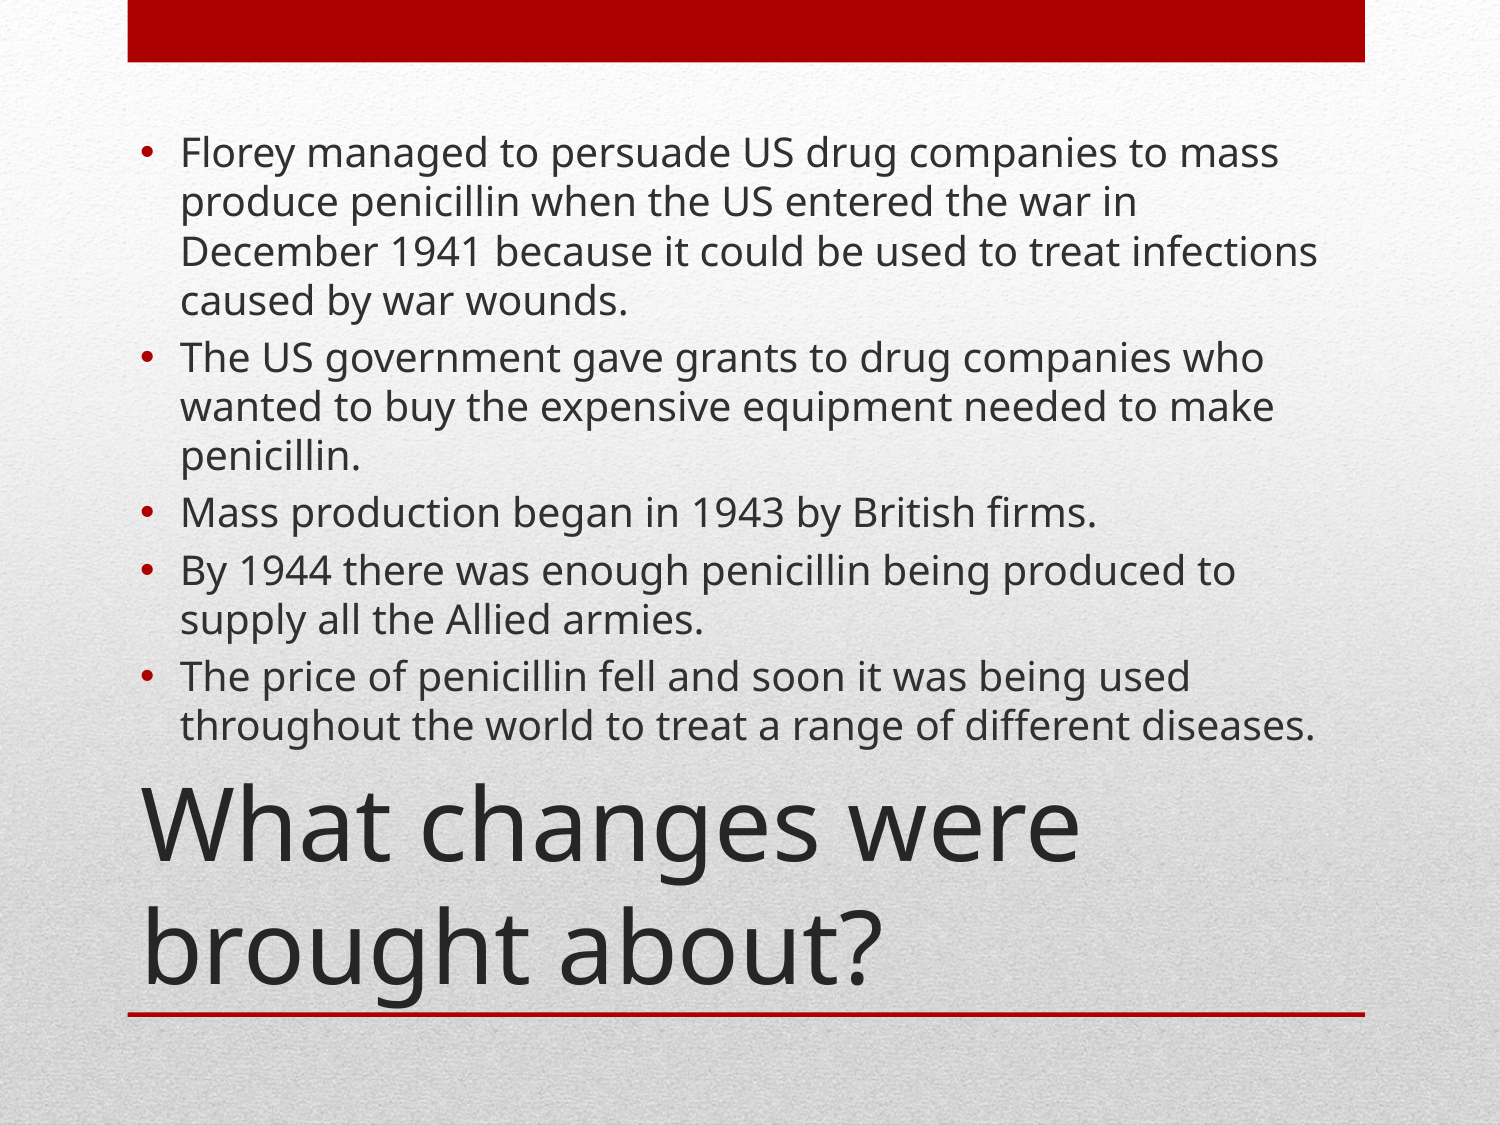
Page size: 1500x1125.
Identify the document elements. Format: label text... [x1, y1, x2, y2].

title What changes were brought about? [125, 764, 1238, 1013]
list Florey managed to persuade US drug companies to mass produce penicillin when the US entered the war in December 1941 because it could be used to treat infections caused by war wounds. The US government gave grants to drug companies who wanted to buy the expensive equipment needed to make penicillin. Mass production began in 1943 by British firms. By 1944 there was enough penicillin being produced to supply all the Allied armies. The price of penicillin fell and soon it was being used throughout the world to treat a range of different diseases. [125, 112, 1363, 764]
